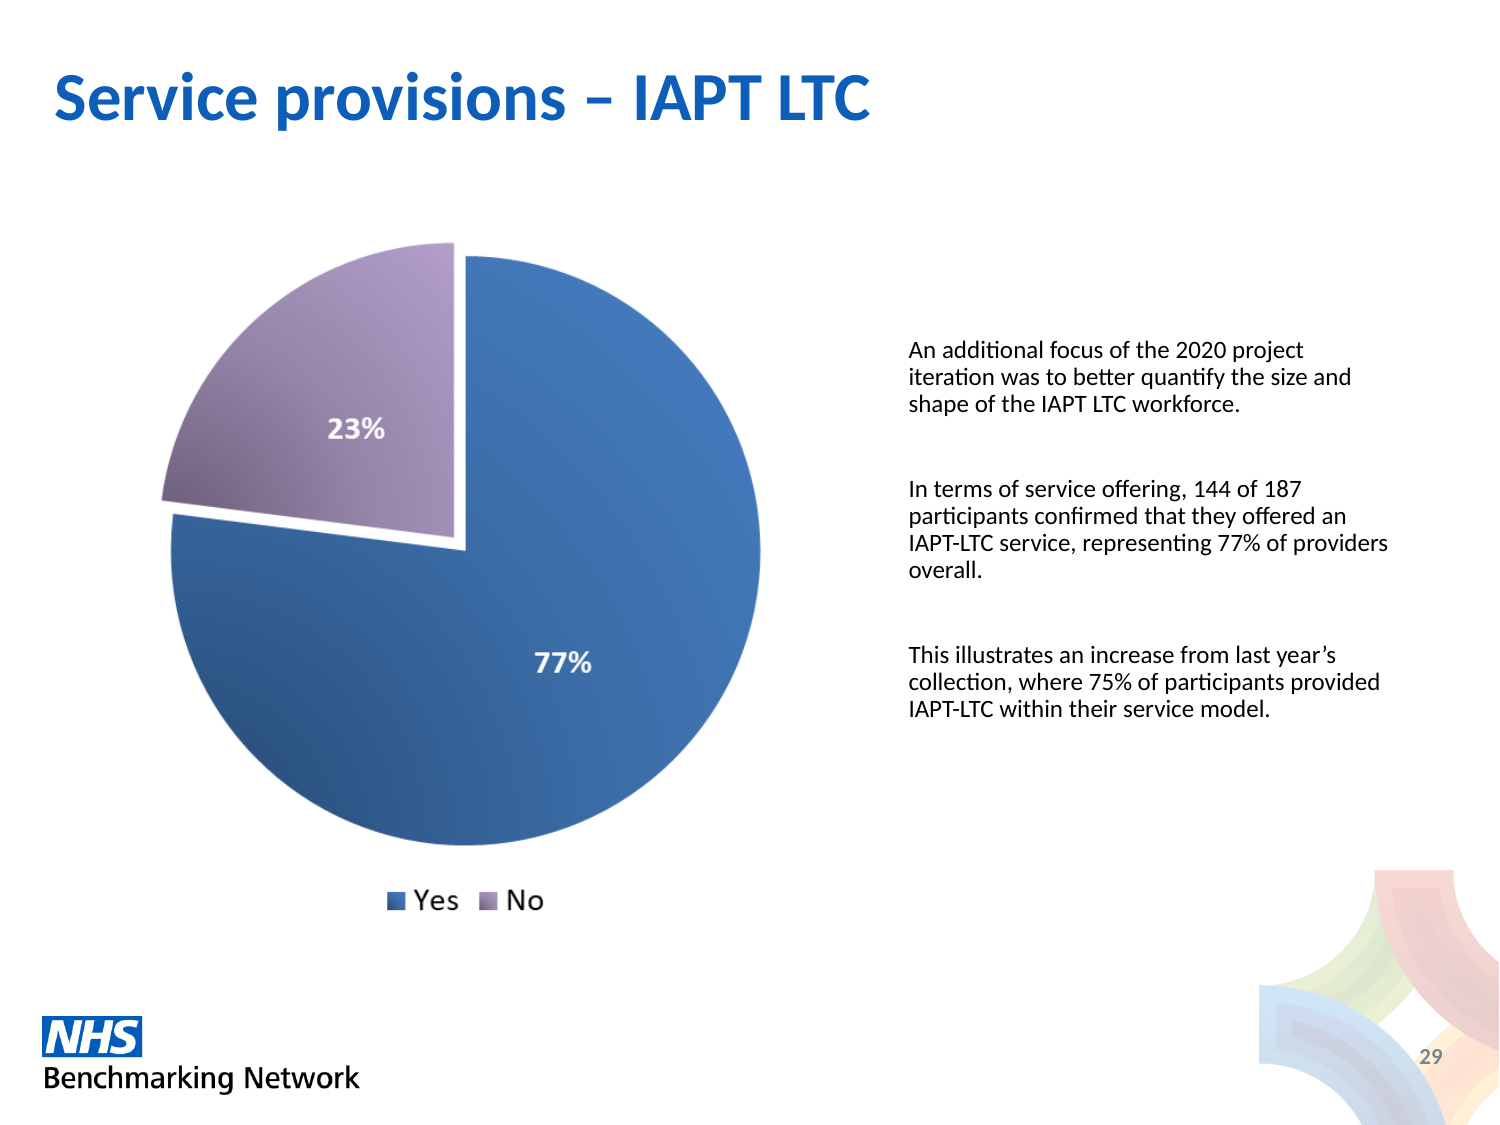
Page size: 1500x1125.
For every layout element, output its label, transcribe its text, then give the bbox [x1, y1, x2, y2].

title Service provisions – IAPT LTC [39, 26, 1458, 172]
picture [26, 214, 894, 942]
slide_number 29 [1191, 1025, 1458, 1086]
picture [42, 1016, 360, 1095]
list An additional focus of the 2020 project iteration was to better quantify the size and shape of the IAPT LTC workforce. In terms of service offering, 144 of 187 participants confirmed that they offered an IAPT-LTC service, representing 77% of providers overall. This illustrates an increase from last year’s collection, where 75% of participants provided IAPT-LTC within their service model. [894, 329, 1412, 695]
